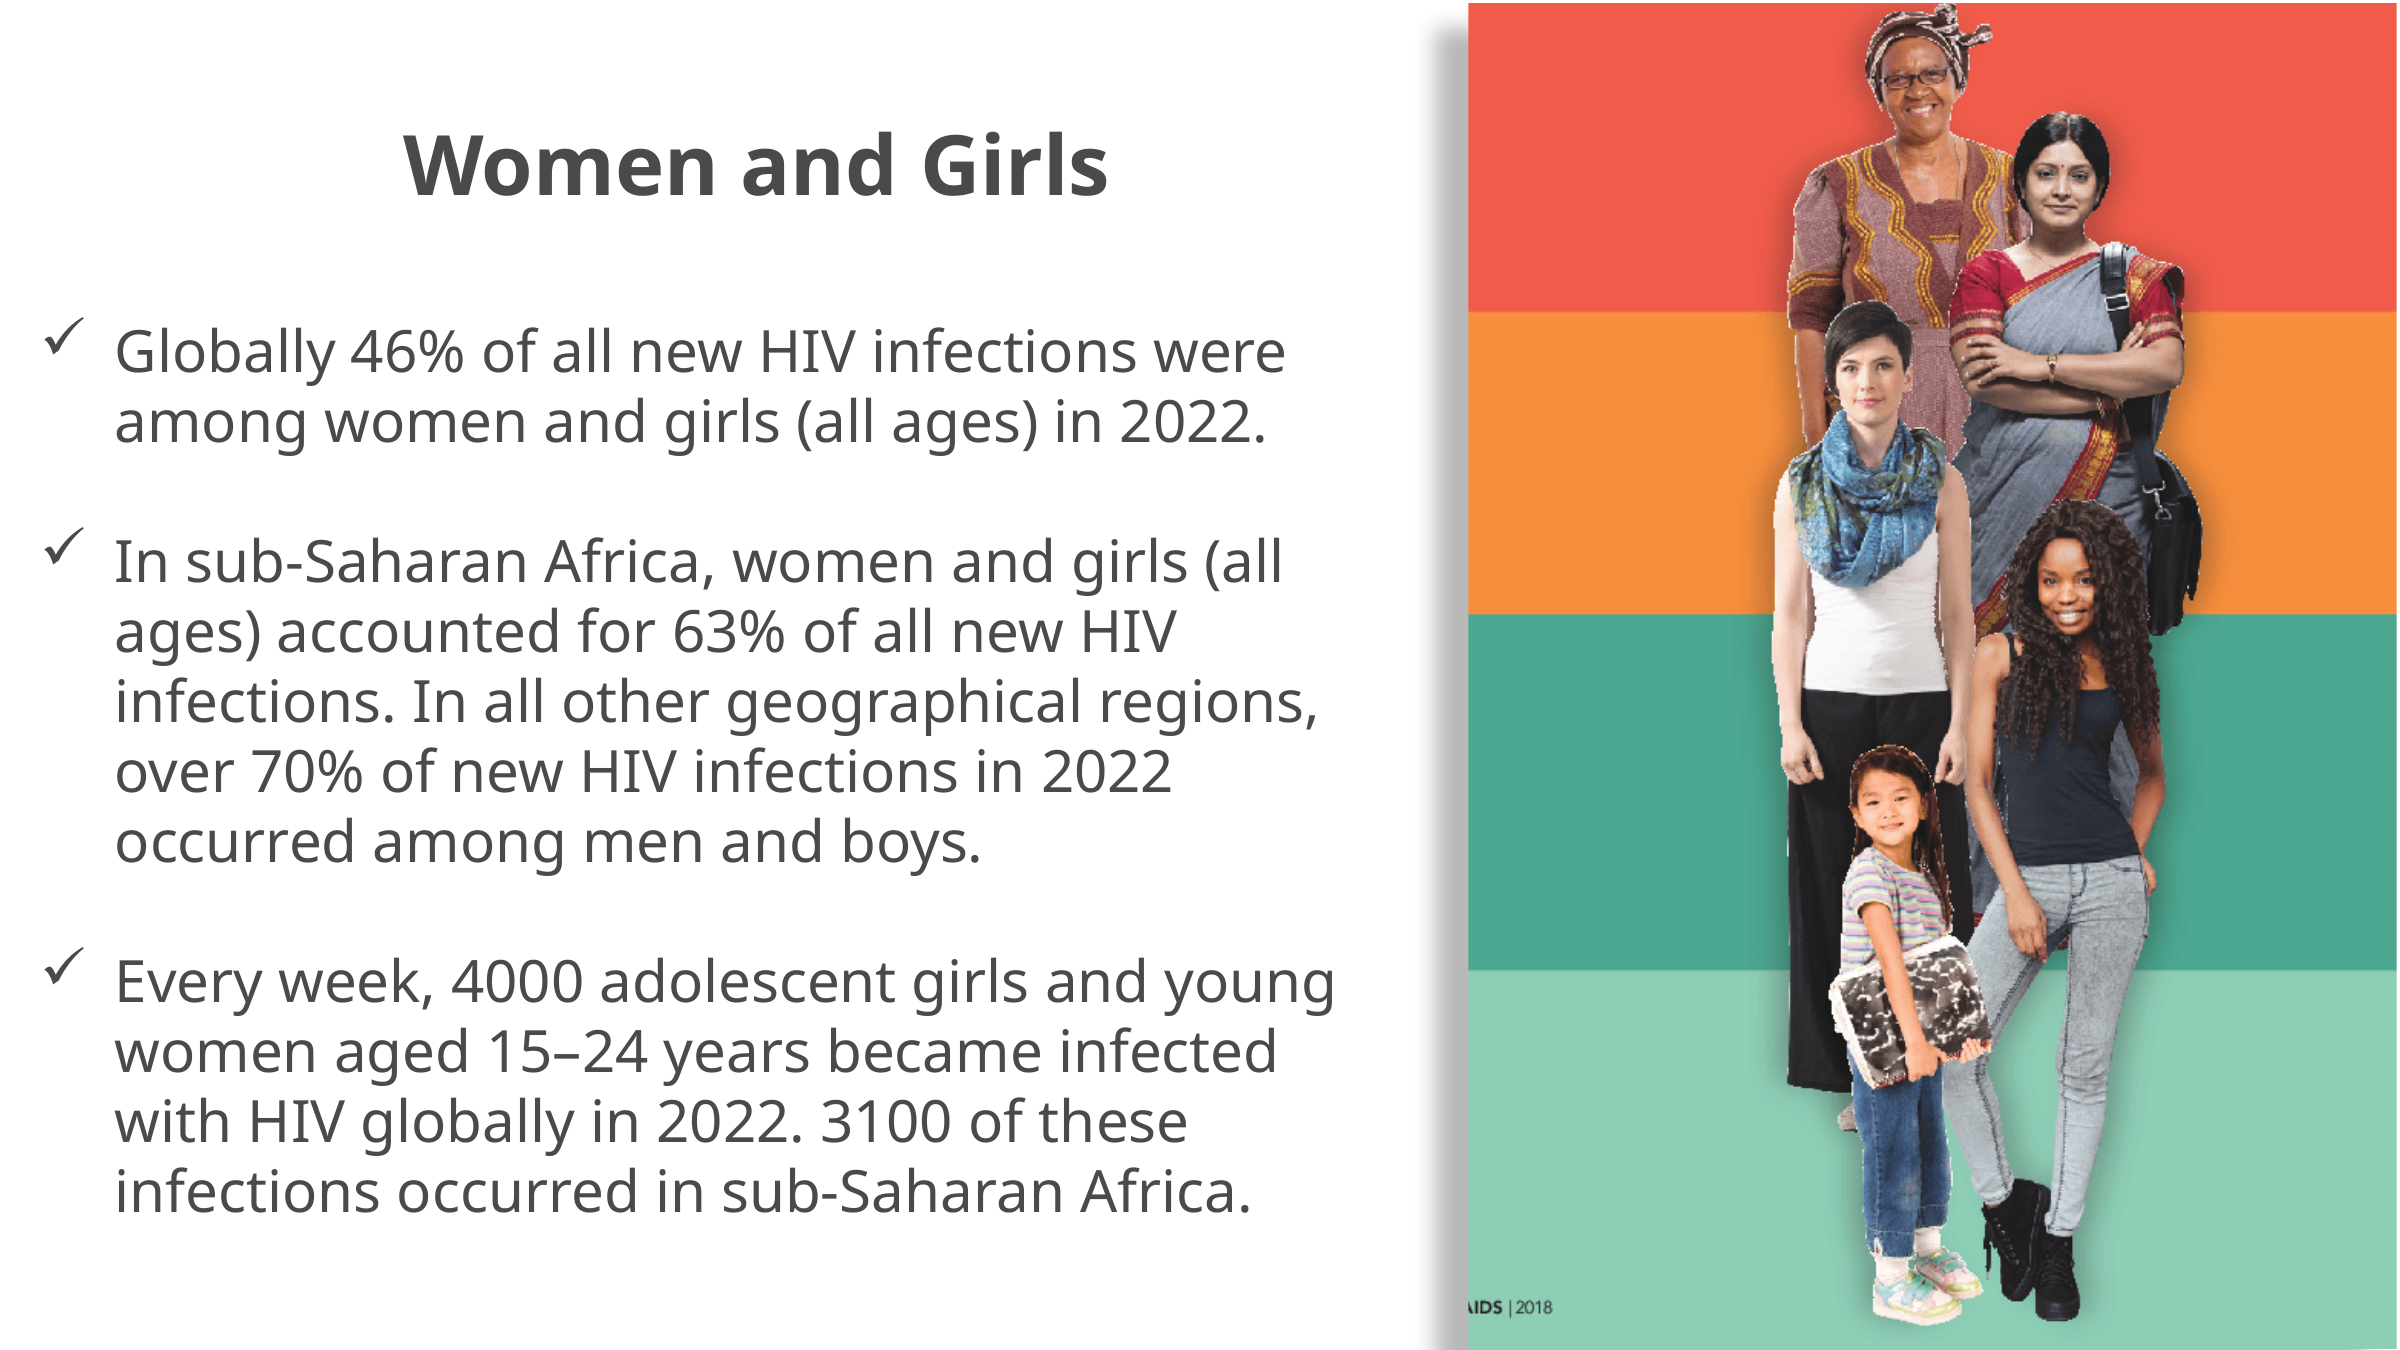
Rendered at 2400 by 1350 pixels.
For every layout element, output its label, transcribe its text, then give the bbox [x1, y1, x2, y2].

text_box [0, 0, 2400, 1350]
picture [1468, 3, 2397, 1349]
text_box Globally 46% of all new HIV infections were among women and girls (all ages) in 2022. In sub-Saharan Africa, women and girls (all ages) accounted for 63% of all new HIV infections. In all other geographical regions, over 70% of new HIV infections in 2022 occurred among men and boys. Every week, 4000 adolescent girls and young women aged 15–24 years became infected with HIV globally in 2022. 3100 of these infections occurred in sub-Saharan Africa. [24, 306, 1421, 1232]
text_box Women and Girls [63, 29, 1425, 210]
